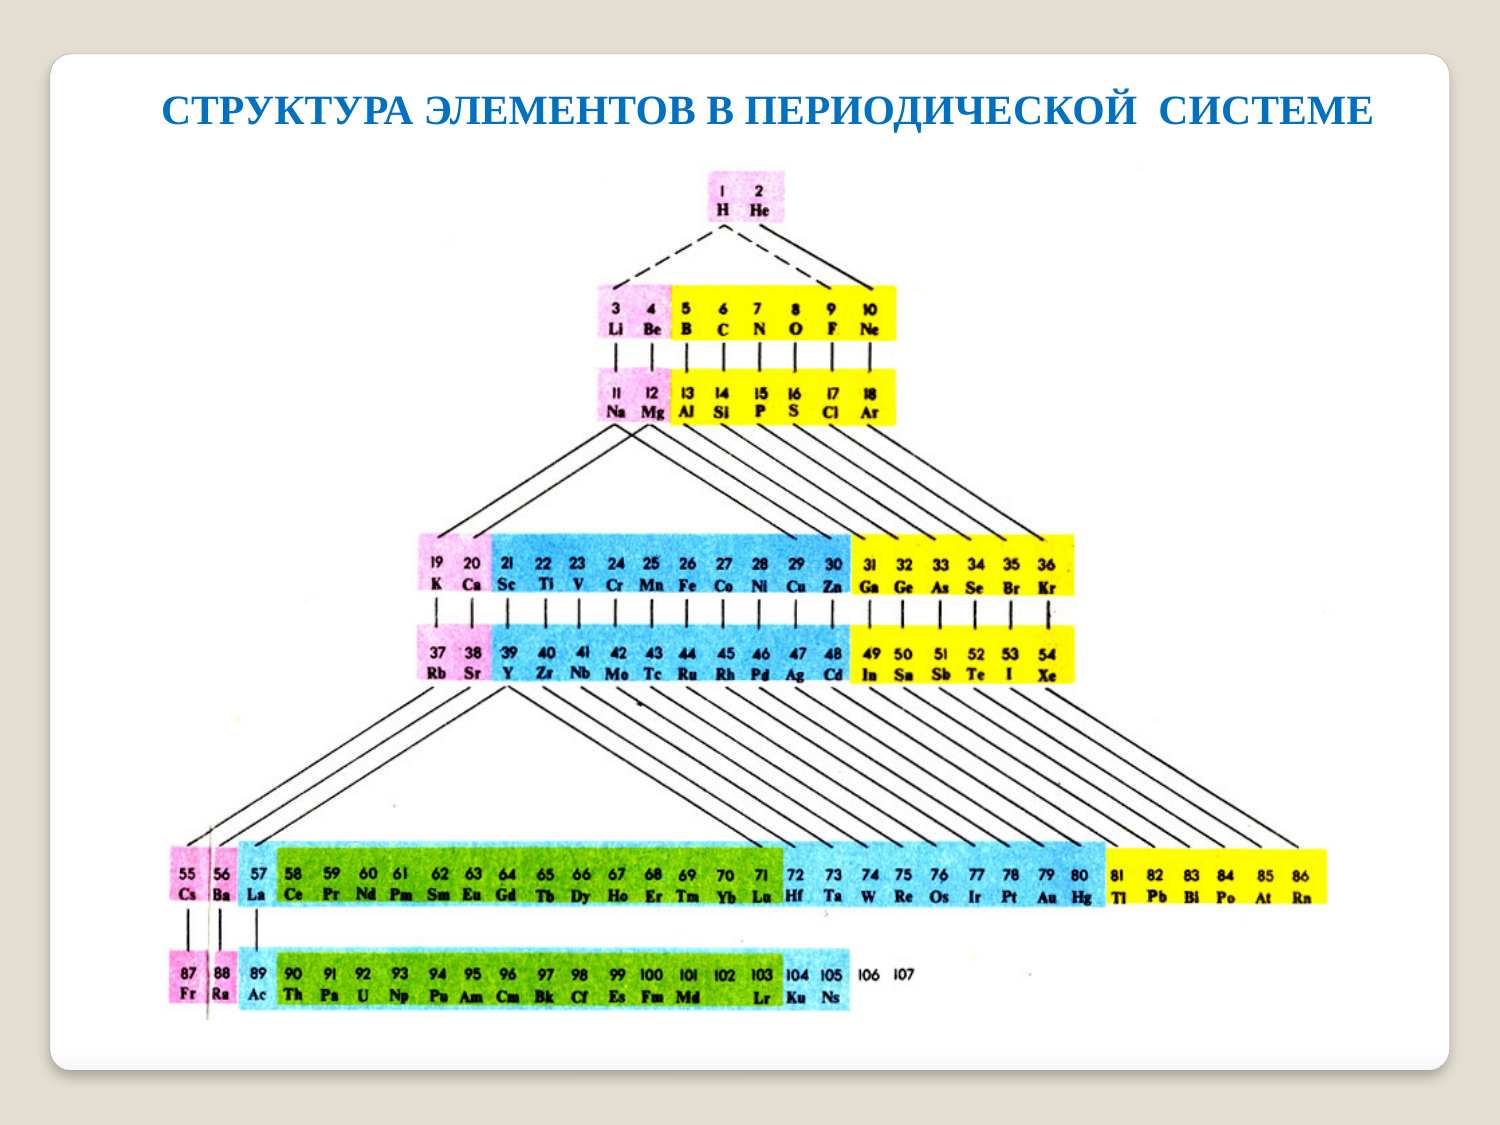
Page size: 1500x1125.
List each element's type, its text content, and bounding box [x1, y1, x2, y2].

text_box СТРУКТУРА ЭЛЕМЕНТОВ В ПЕРИОДИЧЕСКОЙ СИСТЕМЕ [117, 75, 1418, 140]
picture [163, 163, 1337, 1020]
